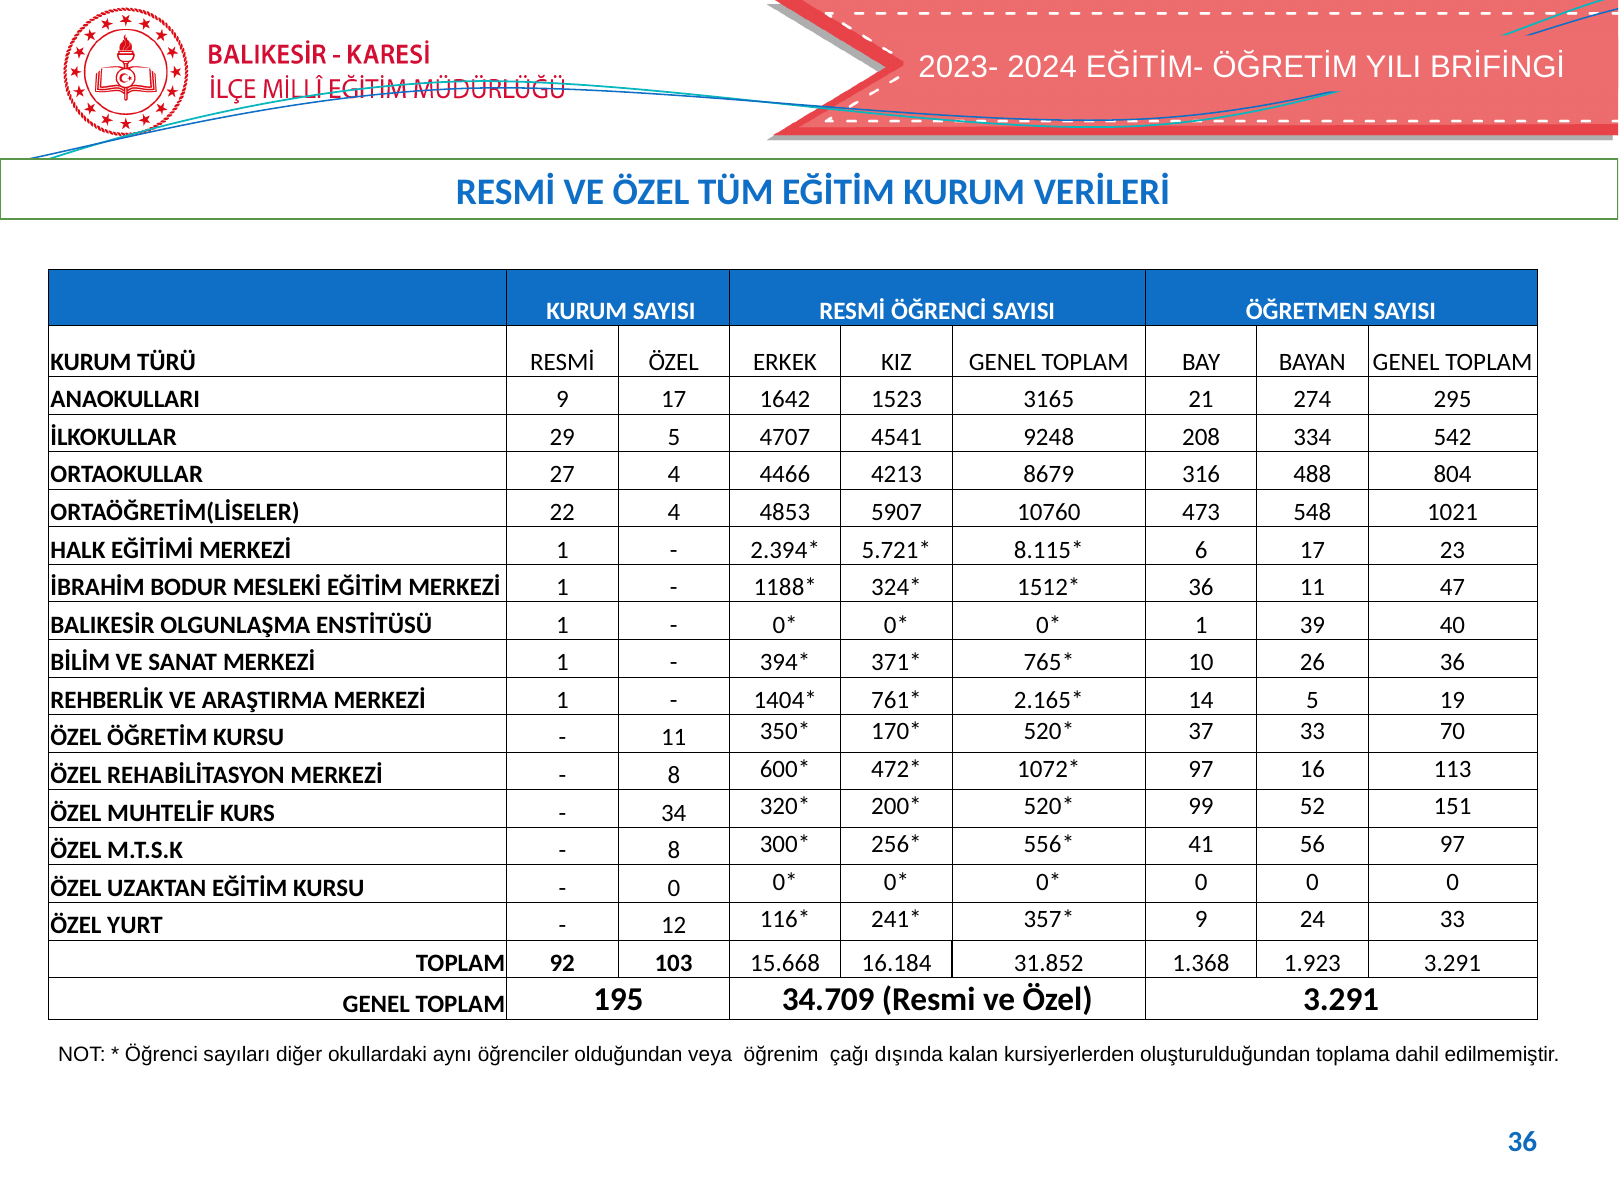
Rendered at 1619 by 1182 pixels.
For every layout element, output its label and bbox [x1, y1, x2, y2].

table_cell [619, 640, 729, 677]
table_cell [841, 565, 952, 601]
table_cell [730, 828, 840, 864]
table_cell [619, 415, 729, 451]
table_cell [507, 678, 618, 714]
table_cell [619, 377, 729, 414]
table_cell [953, 527, 1145, 564]
table_header [1146, 270, 1537, 325]
table_cell [1369, 565, 1537, 601]
table_cell [1146, 640, 1256, 677]
table_cell [507, 978, 729, 1019]
table_cell [1146, 828, 1256, 864]
table_cell [49, 753, 506, 789]
table_cell [730, 978, 1145, 1019]
table_cell [1369, 490, 1537, 526]
table_cell [953, 565, 1145, 601]
table_cell [507, 565, 618, 601]
table_cell [1257, 678, 1368, 714]
table_cell [1257, 415, 1368, 451]
table_cell [1146, 326, 1256, 376]
table_cell [49, 978, 506, 1019]
table_cell [1369, 865, 1537, 902]
table_cell [953, 452, 1145, 489]
table_cell [49, 326, 506, 376]
table_cell [619, 753, 729, 789]
table_cell [507, 640, 618, 677]
table_cell [1146, 941, 1256, 977]
table_cell [1146, 527, 1256, 564]
picture [59, 89, 1619, 158]
table_cell [49, 865, 506, 902]
table_cell [953, 790, 1145, 827]
table_cell [507, 377, 618, 414]
table_cell [49, 640, 506, 677]
table_cell [49, 565, 506, 601]
table_cell [1369, 415, 1537, 451]
table_cell [1146, 678, 1256, 714]
table_cell [953, 678, 1145, 714]
picture [171, 82, 636, 126]
table_cell [730, 602, 840, 639]
table_cell [1146, 790, 1256, 827]
table_cell [507, 753, 618, 789]
table_cell [1257, 941, 1368, 977]
table_cell [507, 452, 618, 489]
table_cell [619, 790, 729, 827]
table_cell [1257, 565, 1368, 601]
table_cell [49, 678, 506, 714]
table_cell [619, 452, 729, 489]
table_cell [1146, 452, 1256, 489]
table_cell [49, 790, 506, 827]
table_cell [1257, 527, 1368, 564]
table_cell [730, 790, 840, 827]
table_cell [1257, 753, 1368, 789]
table_cell [1257, 715, 1368, 752]
table_cell [1146, 490, 1256, 526]
picture [900, 105, 1275, 126]
table_cell [507, 326, 618, 376]
table_cell [507, 602, 618, 639]
table_cell [841, 678, 952, 714]
table_cell [49, 828, 506, 864]
table_cell [841, 790, 952, 827]
table_cell [1257, 602, 1368, 639]
table_cell [841, 415, 952, 451]
table_cell [619, 715, 729, 752]
table_cell [619, 678, 729, 714]
table_cell [1369, 941, 1537, 977]
table_cell [1369, 903, 1537, 940]
table_cell [841, 490, 952, 526]
table_cell [619, 565, 729, 601]
table_cell [841, 527, 952, 564]
table_cell [953, 753, 1145, 789]
table_cell [1369, 678, 1537, 714]
table_cell [730, 490, 840, 526]
table_cell [507, 903, 618, 940]
table_cell [730, 753, 840, 789]
table_header [730, 270, 1145, 325]
table_cell [1369, 527, 1537, 564]
text_box [903, 35, 1619, 92]
table_cell [49, 715, 506, 752]
table_cell [1146, 602, 1256, 639]
table_cell [730, 865, 840, 902]
table_cell [1369, 828, 1537, 864]
table_cell [619, 527, 729, 564]
table_cell [1369, 602, 1537, 639]
table_cell [1257, 903, 1368, 940]
picture [0, 230, 1619, 1182]
table_cell [953, 828, 1145, 864]
table_cell [1257, 790, 1368, 827]
table_cell [841, 903, 952, 940]
table_cell [841, 452, 952, 489]
table_cell [507, 828, 618, 864]
table_cell [730, 715, 840, 752]
table_cell [507, 941, 618, 977]
table_cell [49, 490, 506, 526]
table_cell [953, 865, 1145, 902]
table_cell [1146, 753, 1256, 789]
table_cell [730, 941, 840, 977]
table_cell [619, 941, 729, 977]
table_cell [1146, 377, 1256, 414]
table_cell [619, 903, 729, 940]
table_cell [49, 941, 506, 977]
table_cell [507, 715, 618, 752]
table_cell [1369, 452, 1537, 489]
table_cell [841, 640, 952, 677]
table_cell [841, 753, 952, 789]
table_cell [730, 565, 840, 601]
table_header [507, 270, 729, 325]
table_cell [1369, 326, 1537, 376]
table_cell [730, 452, 840, 489]
picture [0, 0, 1595, 158]
table_cell [619, 828, 729, 864]
text_box [0, 158, 1619, 220]
table_cell [730, 377, 840, 414]
table_cell [841, 602, 952, 639]
table_cell [730, 326, 840, 376]
table_cell [49, 415, 506, 451]
table_cell [1257, 326, 1368, 376]
table_cell [953, 377, 1145, 414]
table_cell [841, 377, 952, 414]
table_cell [953, 903, 1145, 940]
table_cell [507, 865, 618, 902]
table_cell [1369, 715, 1537, 752]
table_cell [1257, 452, 1368, 489]
slide_number [1402, 1094, 1538, 1158]
table_cell [841, 941, 951, 977]
table_cell [953, 715, 1145, 752]
table_header [49, 270, 506, 325]
picture [1535, 10, 1619, 35]
table_cell [619, 326, 729, 376]
table_cell [841, 865, 952, 902]
table_cell [730, 415, 840, 451]
table_cell [730, 640, 840, 677]
text_box [43, 1032, 1575, 1083]
table_cell [1369, 640, 1537, 677]
table_cell [619, 865, 729, 902]
table_cell [1369, 753, 1537, 789]
table_cell [619, 490, 729, 526]
table_cell [953, 941, 1145, 977]
table_cell [507, 527, 618, 564]
table_cell [1369, 790, 1537, 827]
table_cell [1257, 865, 1368, 902]
table_cell [1257, 828, 1368, 864]
table_cell [49, 527, 506, 564]
table_cell [953, 640, 1145, 677]
table_cell [619, 602, 729, 639]
table_cell [953, 490, 1145, 526]
picture [1510, 0, 1619, 35]
table_cell [730, 903, 840, 940]
table_cell [1146, 903, 1256, 940]
table_cell [953, 415, 1145, 451]
table_cell [1146, 865, 1256, 902]
table_cell [841, 715, 952, 752]
table_cell [49, 903, 506, 940]
table_cell [49, 452, 506, 489]
table_cell [841, 326, 952, 376]
table_cell [507, 790, 618, 827]
table_cell [1257, 377, 1368, 414]
table_cell [1146, 715, 1256, 752]
table_cell [1257, 640, 1368, 677]
table_cell [730, 678, 840, 714]
table_cell [49, 377, 506, 414]
table_cell [1146, 978, 1537, 1019]
table_cell [953, 602, 1145, 639]
table_cell [730, 527, 840, 564]
table_cell [507, 490, 618, 526]
table_cell [507, 415, 618, 451]
table_cell [1257, 490, 1368, 526]
table_cell [1146, 565, 1256, 601]
table_cell [1146, 415, 1256, 451]
table_cell [1369, 377, 1537, 414]
table_cell [49, 602, 506, 639]
table_cell [841, 828, 952, 864]
table_cell [953, 326, 1145, 376]
